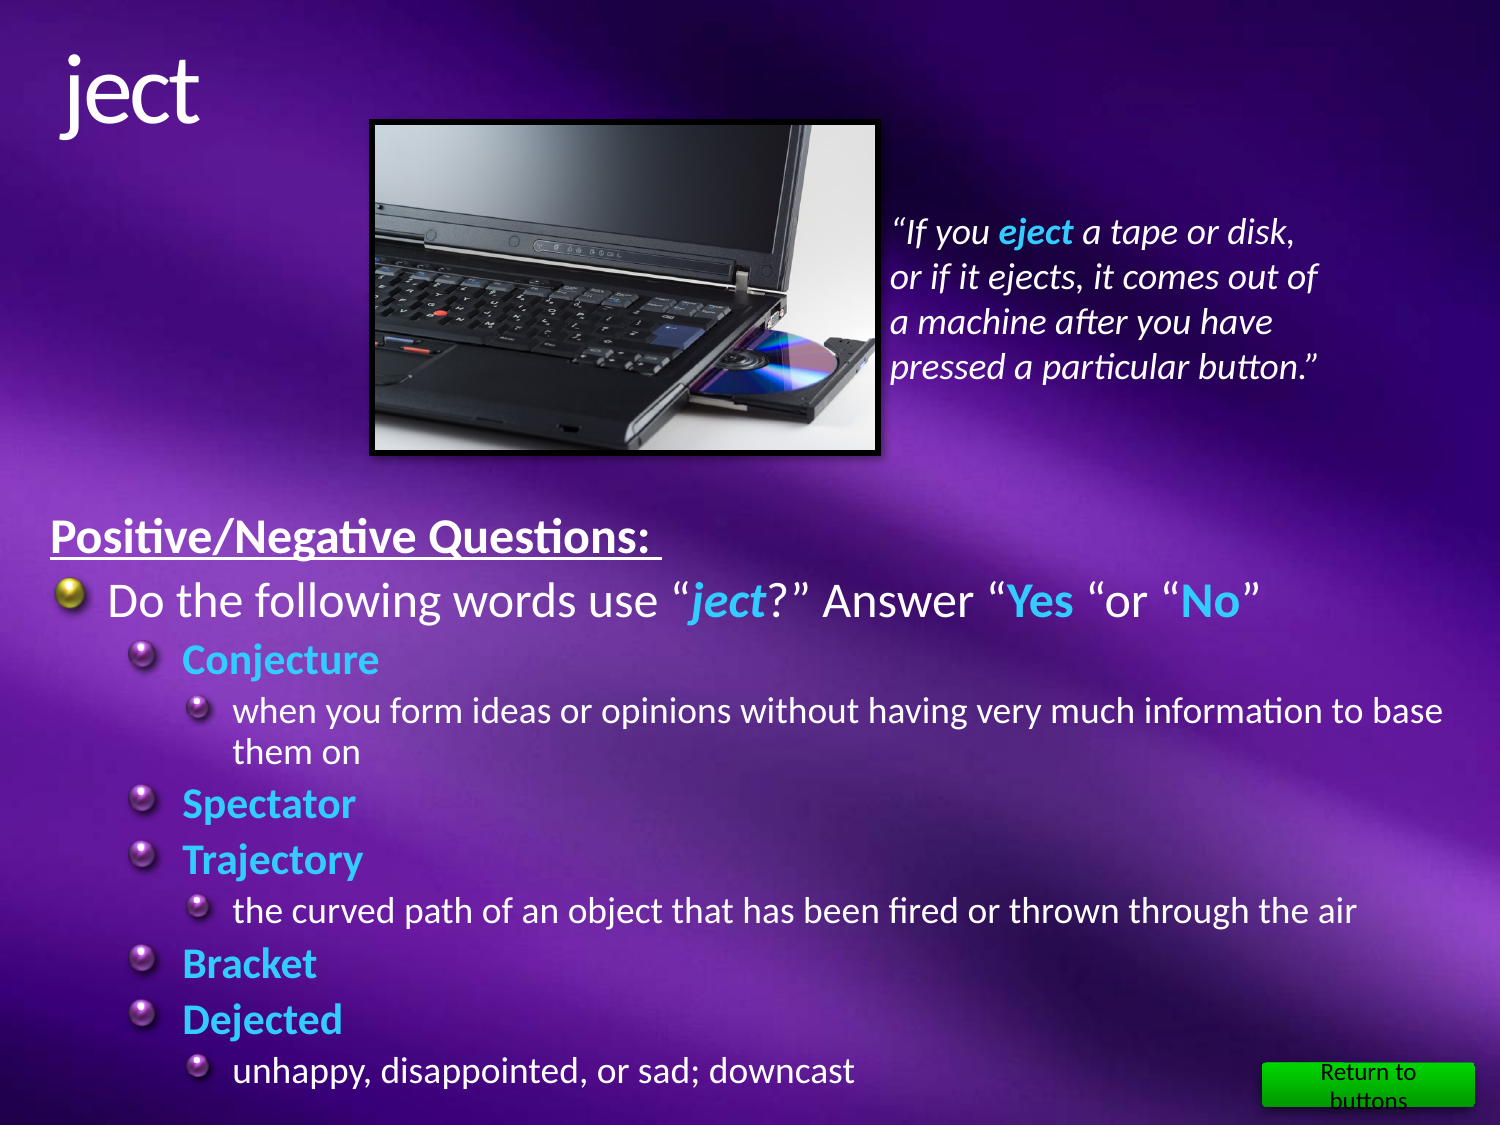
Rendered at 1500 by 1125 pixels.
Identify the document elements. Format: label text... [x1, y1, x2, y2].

title ject [62, 37, 1438, 229]
list Positive/Negative Questions: Do the following words use “ject?” Answer “Yes “or “No” Conjecture when you form ideas or opinions without having very much information to base them on Spectator Trajectory the curved path of an object that has been fired or thrown through the air Bracket Dejected unhappy, disappointed, or sad; downcast [50, 312, 1450, 1100]
picture [0, 0, 1500, 1125]
text_box “If you eject a tape or disk, or if it ejects, it comes out of a machine after you have pressed a particular button.” [890, 199, 1350, 395]
text_box Return to buttons [1262, 1062, 1475, 1108]
